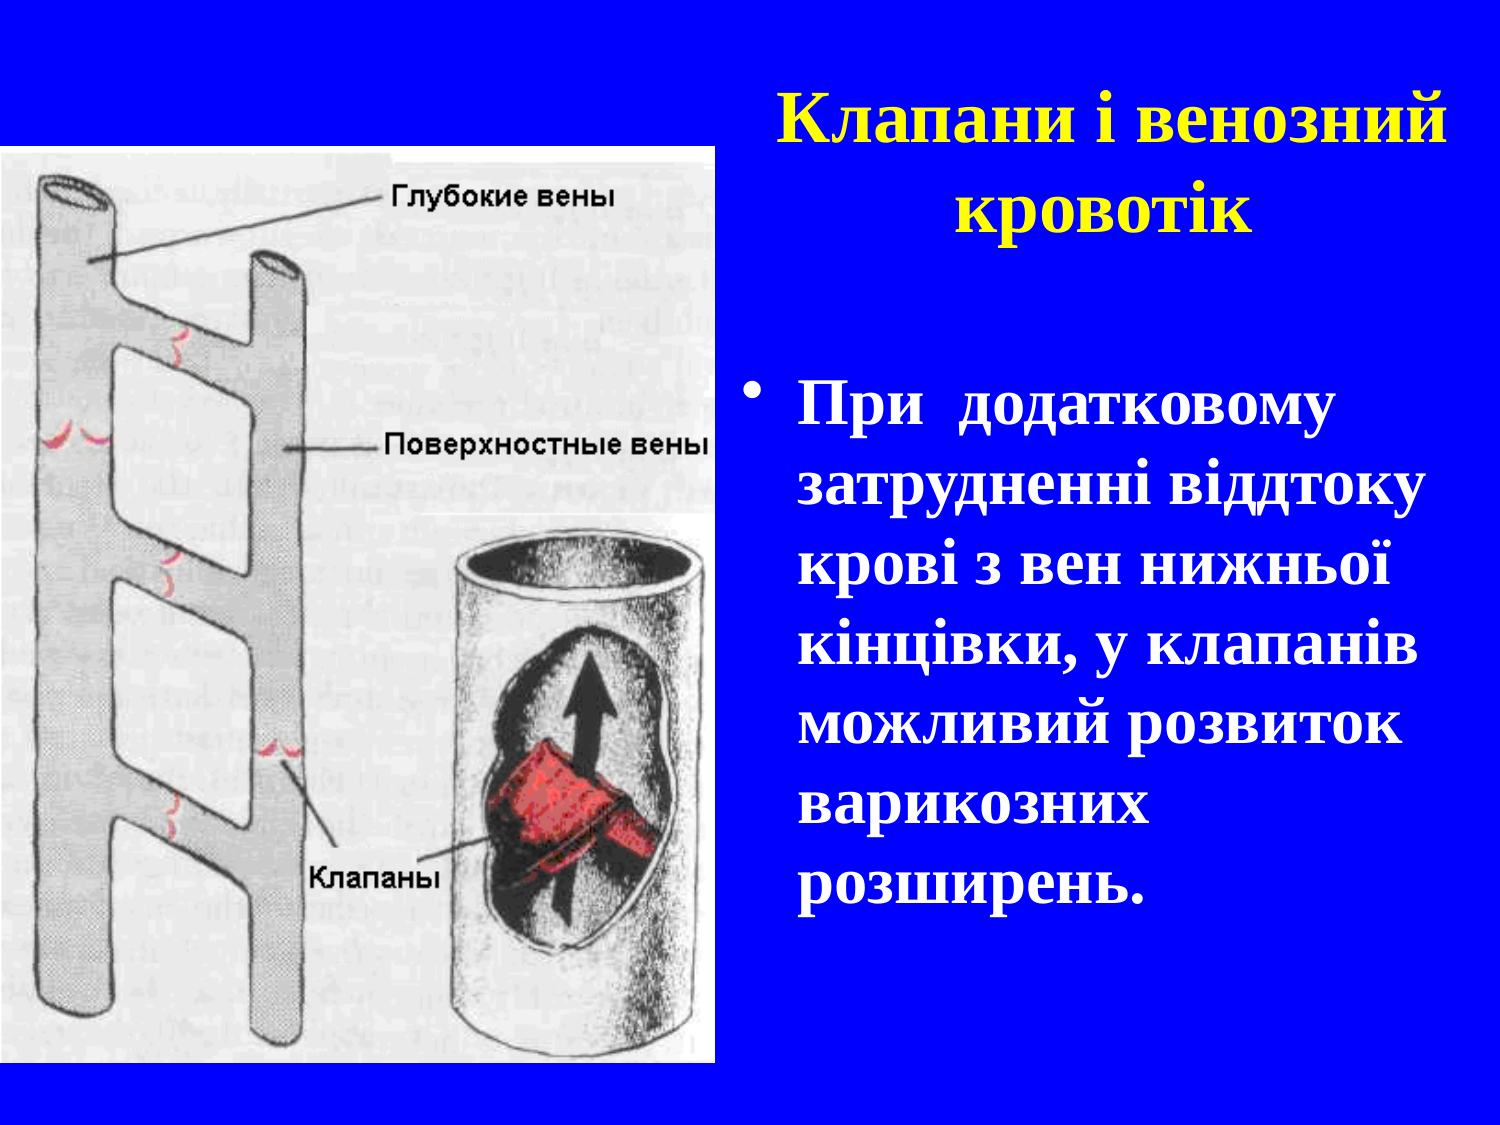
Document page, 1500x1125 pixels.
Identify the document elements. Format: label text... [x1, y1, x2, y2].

list При додатковому затрудненні віддтоку крові з вен нижньої кінцівки, у клапанів можливий розвиток варикозних розширень. [726, 350, 1500, 913]
title Клапани і венозний кровотік [726, 0, 1500, 315]
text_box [0, 145, 715, 1063]
